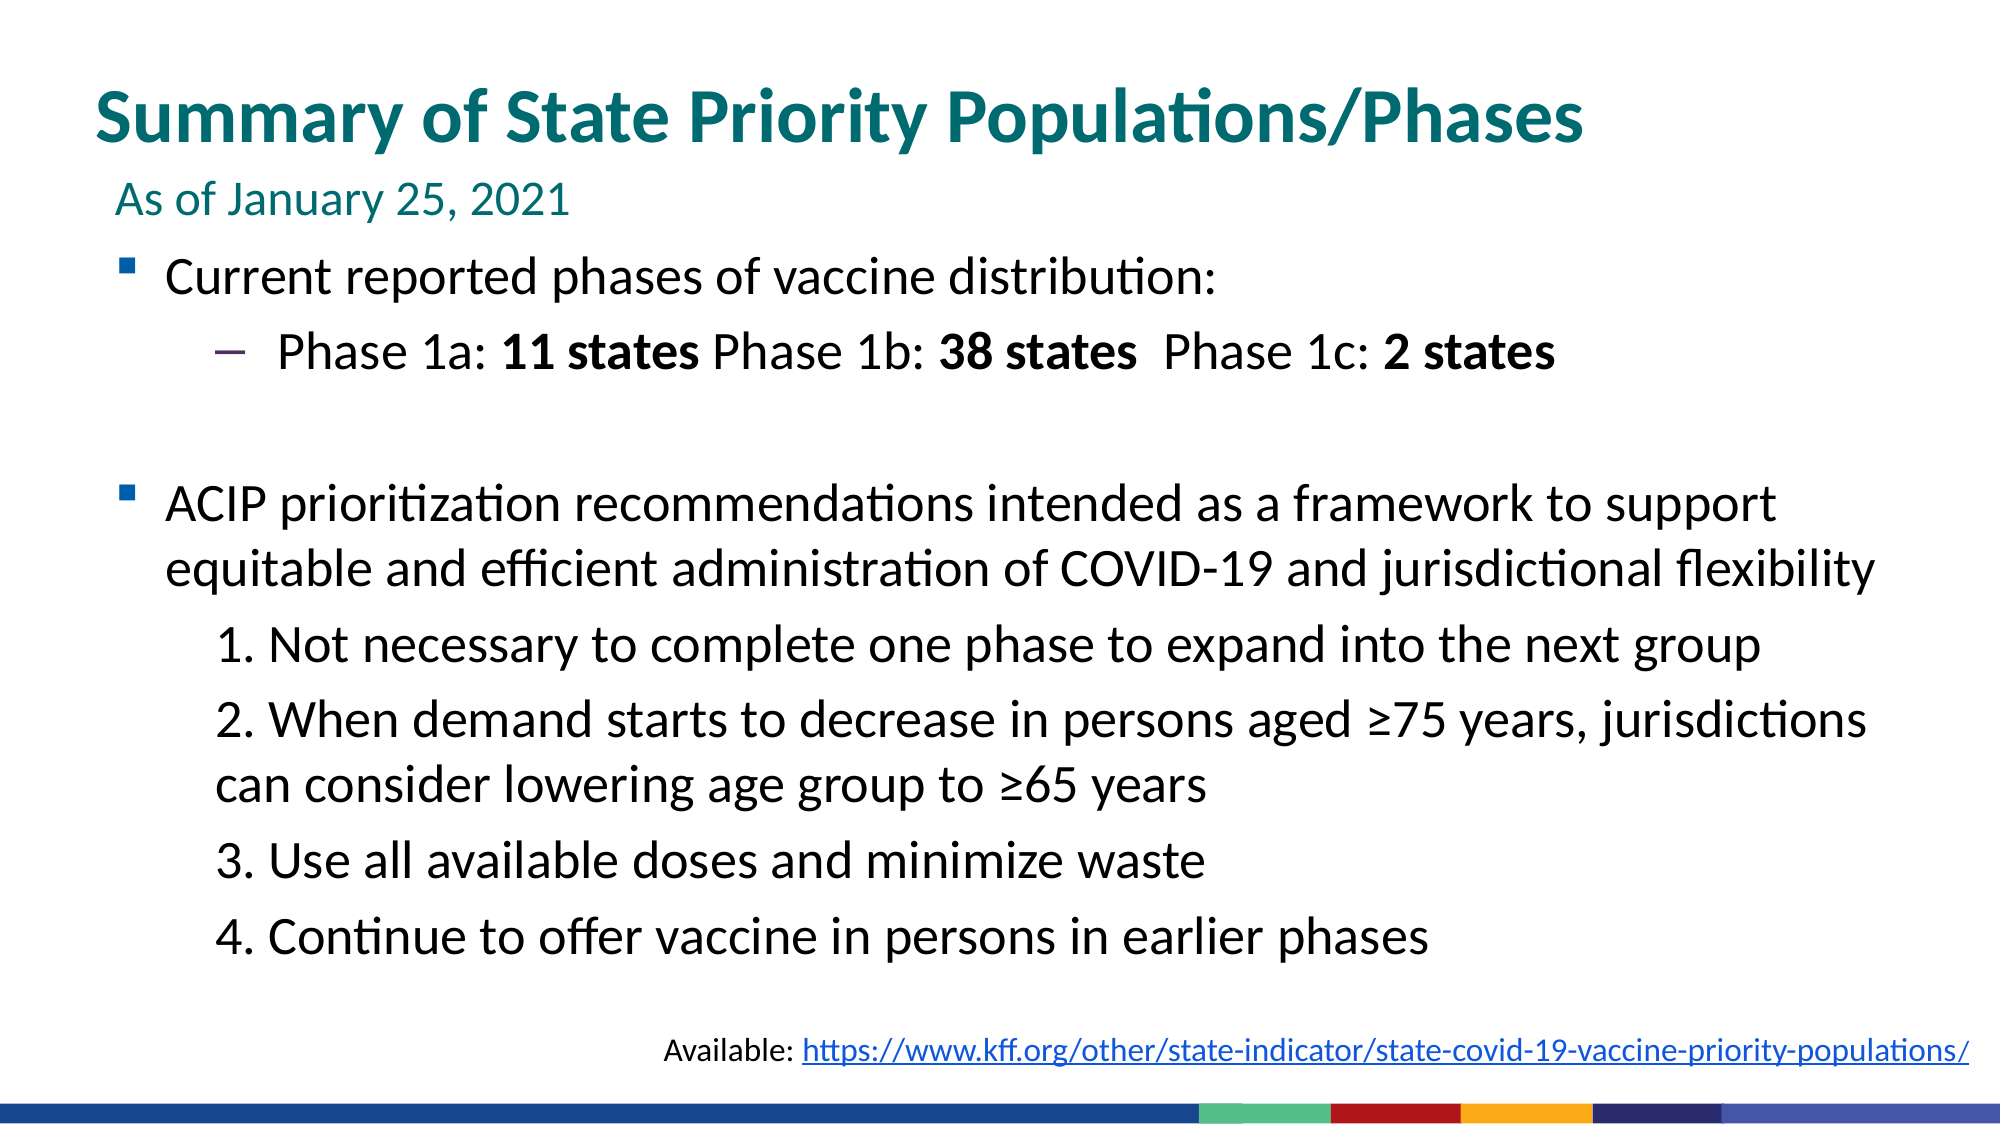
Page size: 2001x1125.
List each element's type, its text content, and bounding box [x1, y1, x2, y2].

text_box As of January 25, 2021 [99, 143, 1743, 233]
text_box Available: https://www.kff.org/other/state-indicator/state-covid-19-vaccine-priority-populations/ [548, 1020, 2000, 1075]
title Summary of State Priority Populations/Phases [81, 33, 1881, 166]
list Current reported phases of vaccine distribution: Phase 1a: 11 states Phase 1b: 38 states Phase 1c: 2 states ACIP prioritization recommendations intended as a framework to support equitable and efficient administration of COVID-19 and jurisdictional flexibility 1. Not necessary to complete one phase to expand into the next group 2. When demand starts to decrease in persons aged ≥75 years, jurisdictions can consider lowering age group to ≥65 years 3. Use all available doses and minimize waste 4. Continue to offer vaccine in persons in earlier phases [99, 232, 1900, 1004]
